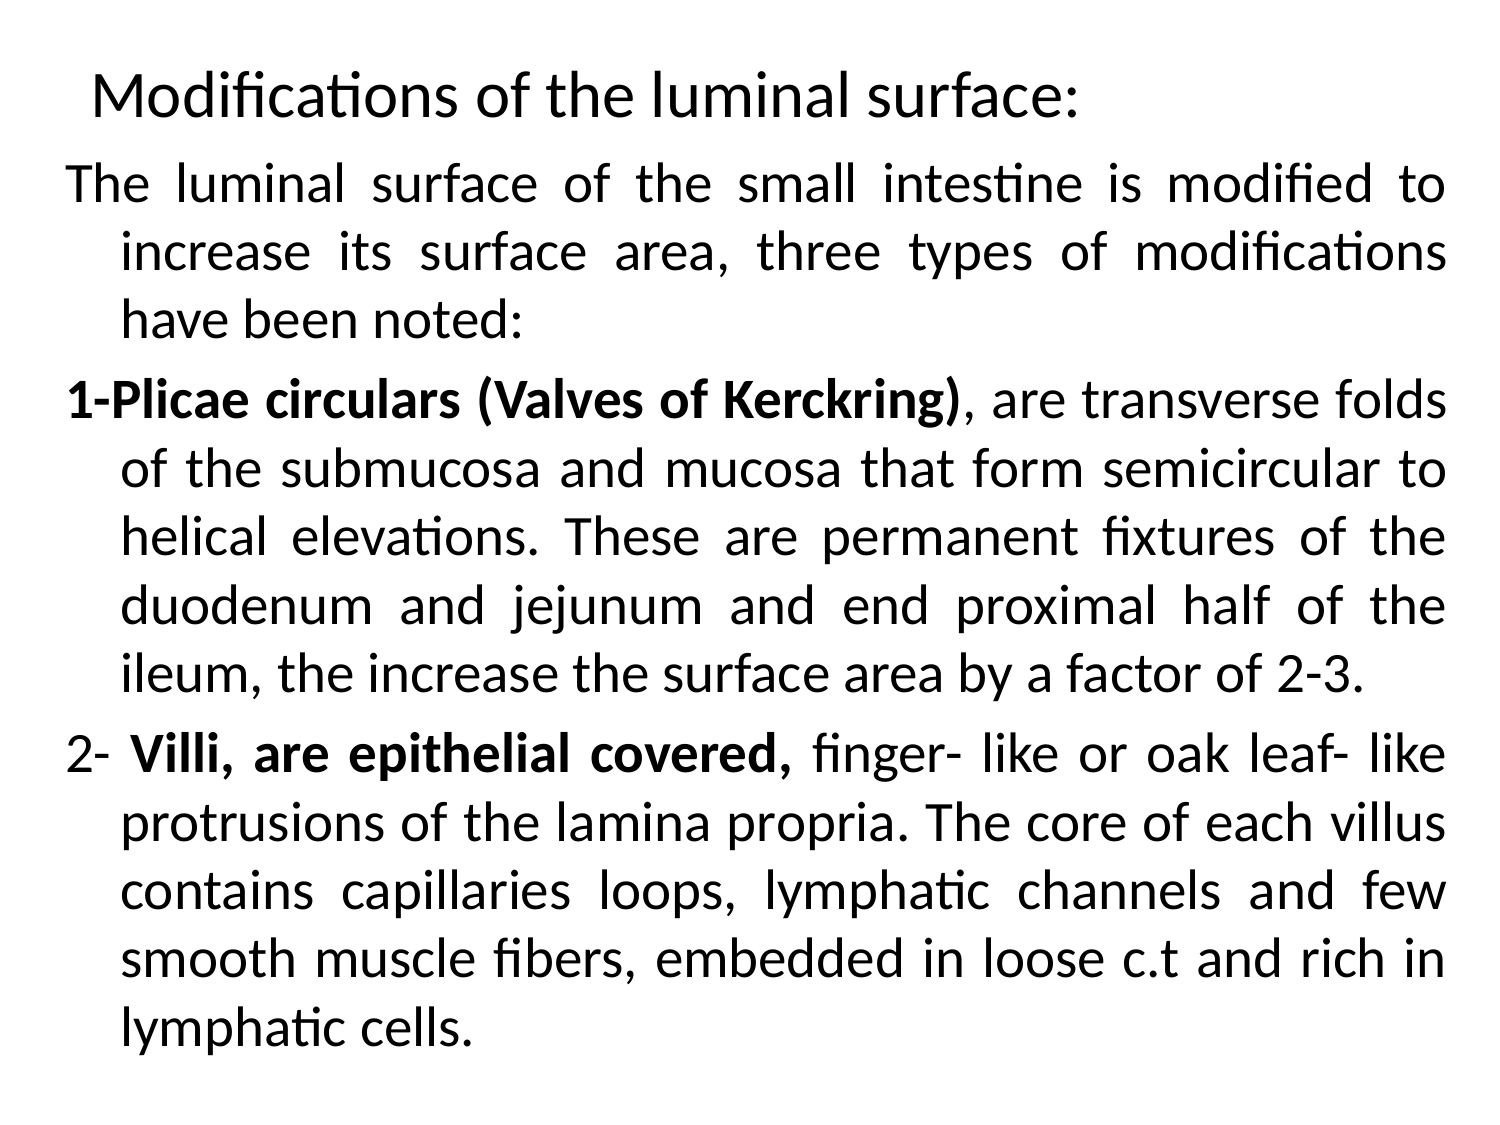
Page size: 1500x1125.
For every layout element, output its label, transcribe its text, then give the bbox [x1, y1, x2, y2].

list The luminal surface of the small intestine is modified to increase its surface area, three types of modifications have been noted: 1-Plicae circulars (Valves of Kerckring), are transverse folds of the submucosa and mucosa that form semicircular to helical elevations. These are permanent fixtures of the duodenum and jejunum and end proximal half of the ileum, the increase the surface area by a factor of 2-3. 2- Villi, are epithelial covered, finger- like or oak leaf- like protrusions of the lamina propria. The core of each villus contains capillaries loops, lymphatic channels and few smooth muscle fibers, embedded in loose c.t and rich in lymphatic cells. [50, 137, 1463, 1075]
title Modifications of the luminal surface: [75, 45, 1425, 137]
